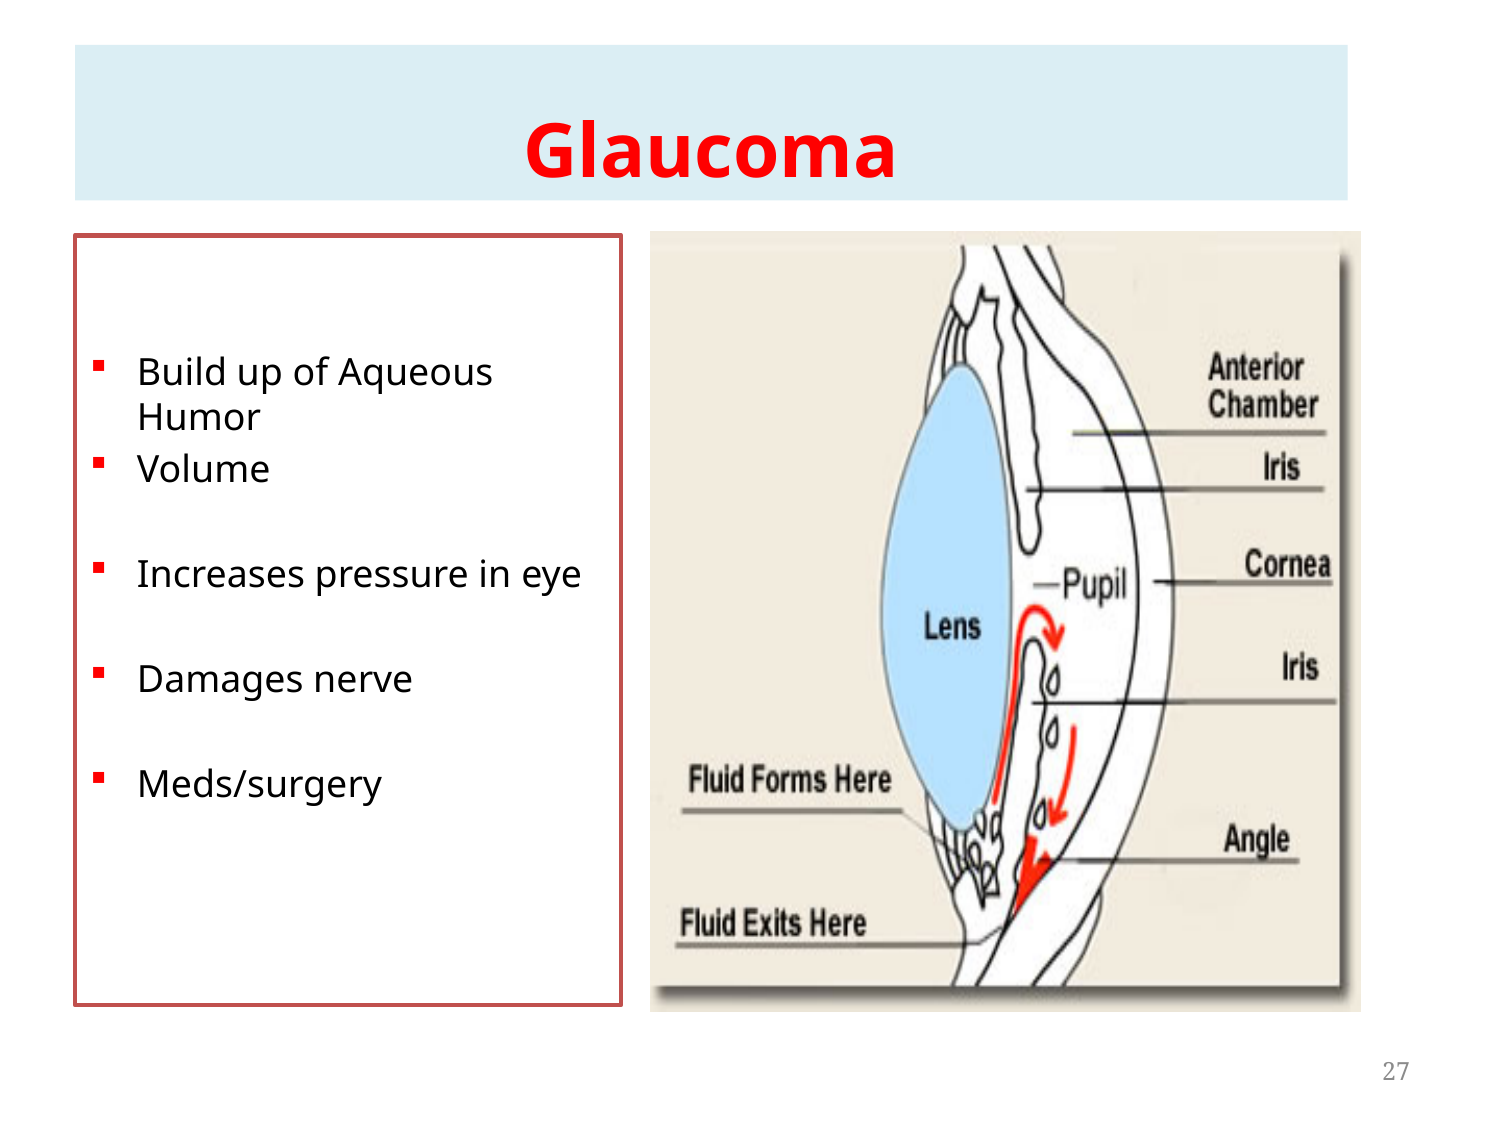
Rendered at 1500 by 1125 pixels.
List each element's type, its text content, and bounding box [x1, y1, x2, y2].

slide_number 27 [1074, 1042, 1425, 1103]
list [650, 231, 1362, 1012]
list Build up of Aqueous Humor Volume Increases pressure in eye Damages nerve Meds/surgery [75, 235, 622, 1005]
title Glaucoma [75, 44, 1348, 201]
